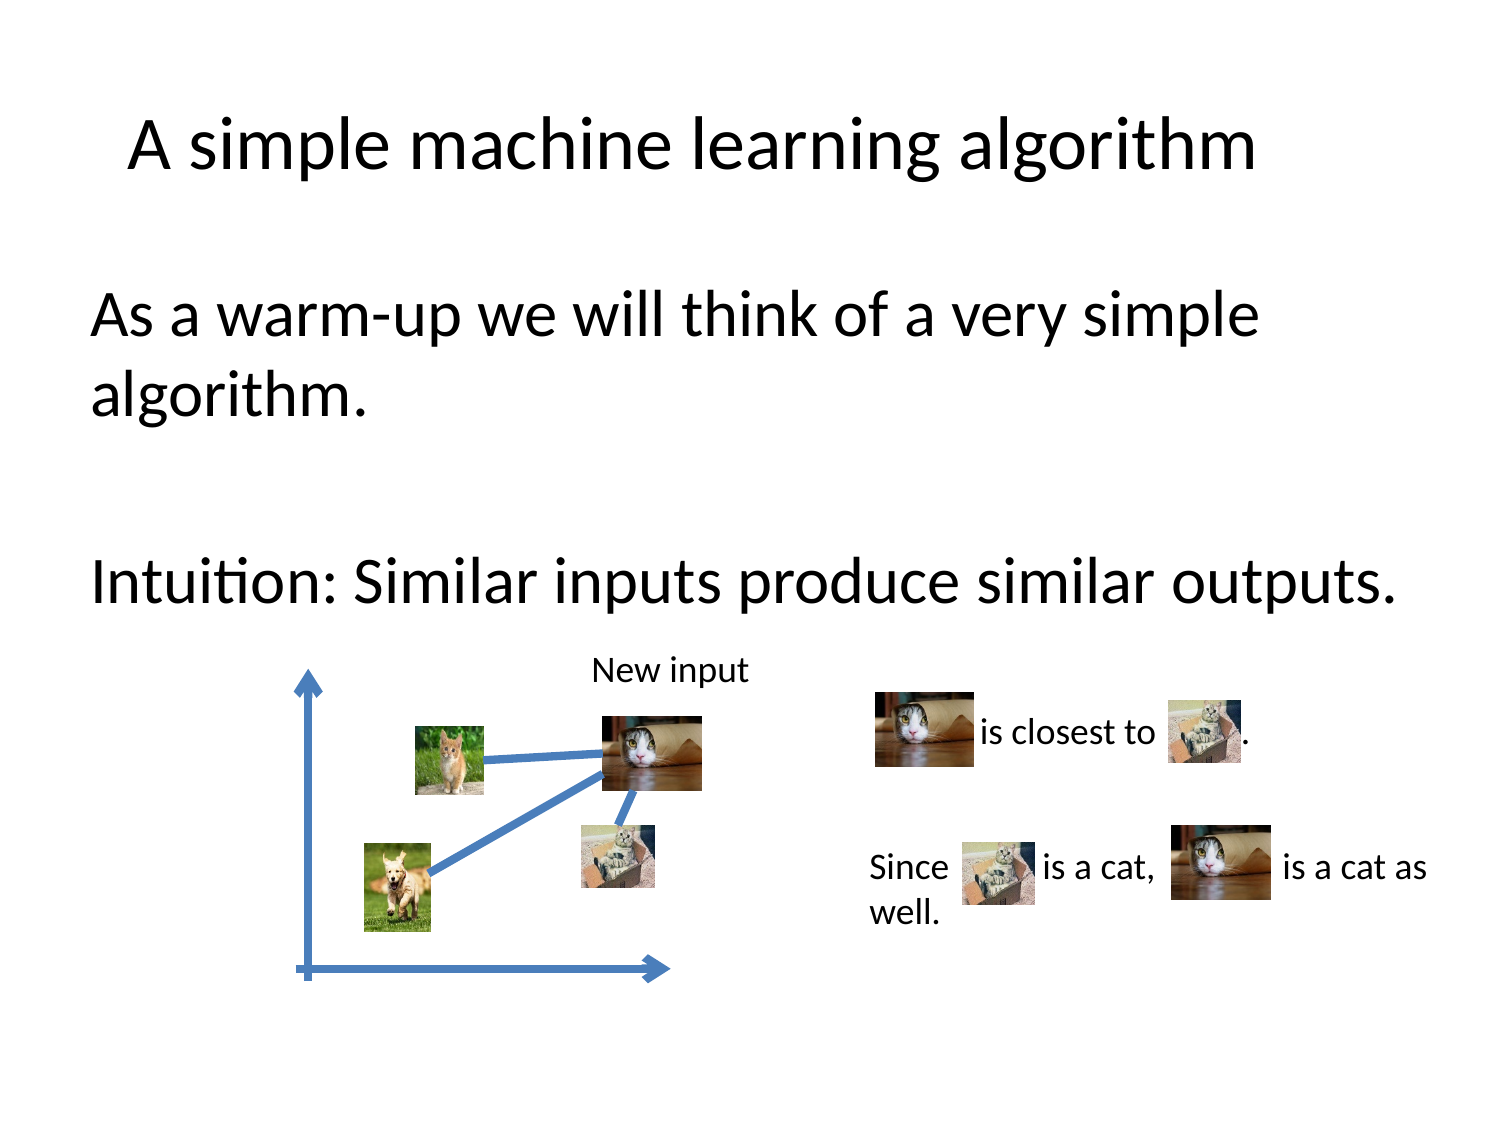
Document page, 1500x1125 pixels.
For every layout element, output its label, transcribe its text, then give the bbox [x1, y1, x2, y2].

picture [414, 725, 484, 795]
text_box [854, 691, 1500, 943]
list As a warm-up we will think of a very simple algorithm. Intuition: Similar inputs produce similar outputs. [75, 262, 1425, 1005]
text_box New input [576, 637, 765, 698]
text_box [617, 790, 634, 826]
picture [602, 716, 702, 791]
picture [364, 843, 431, 932]
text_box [428, 773, 603, 874]
picture [581, 824, 655, 888]
title A simple machine learning algorithm [75, 45, 1425, 233]
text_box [482, 753, 603, 761]
